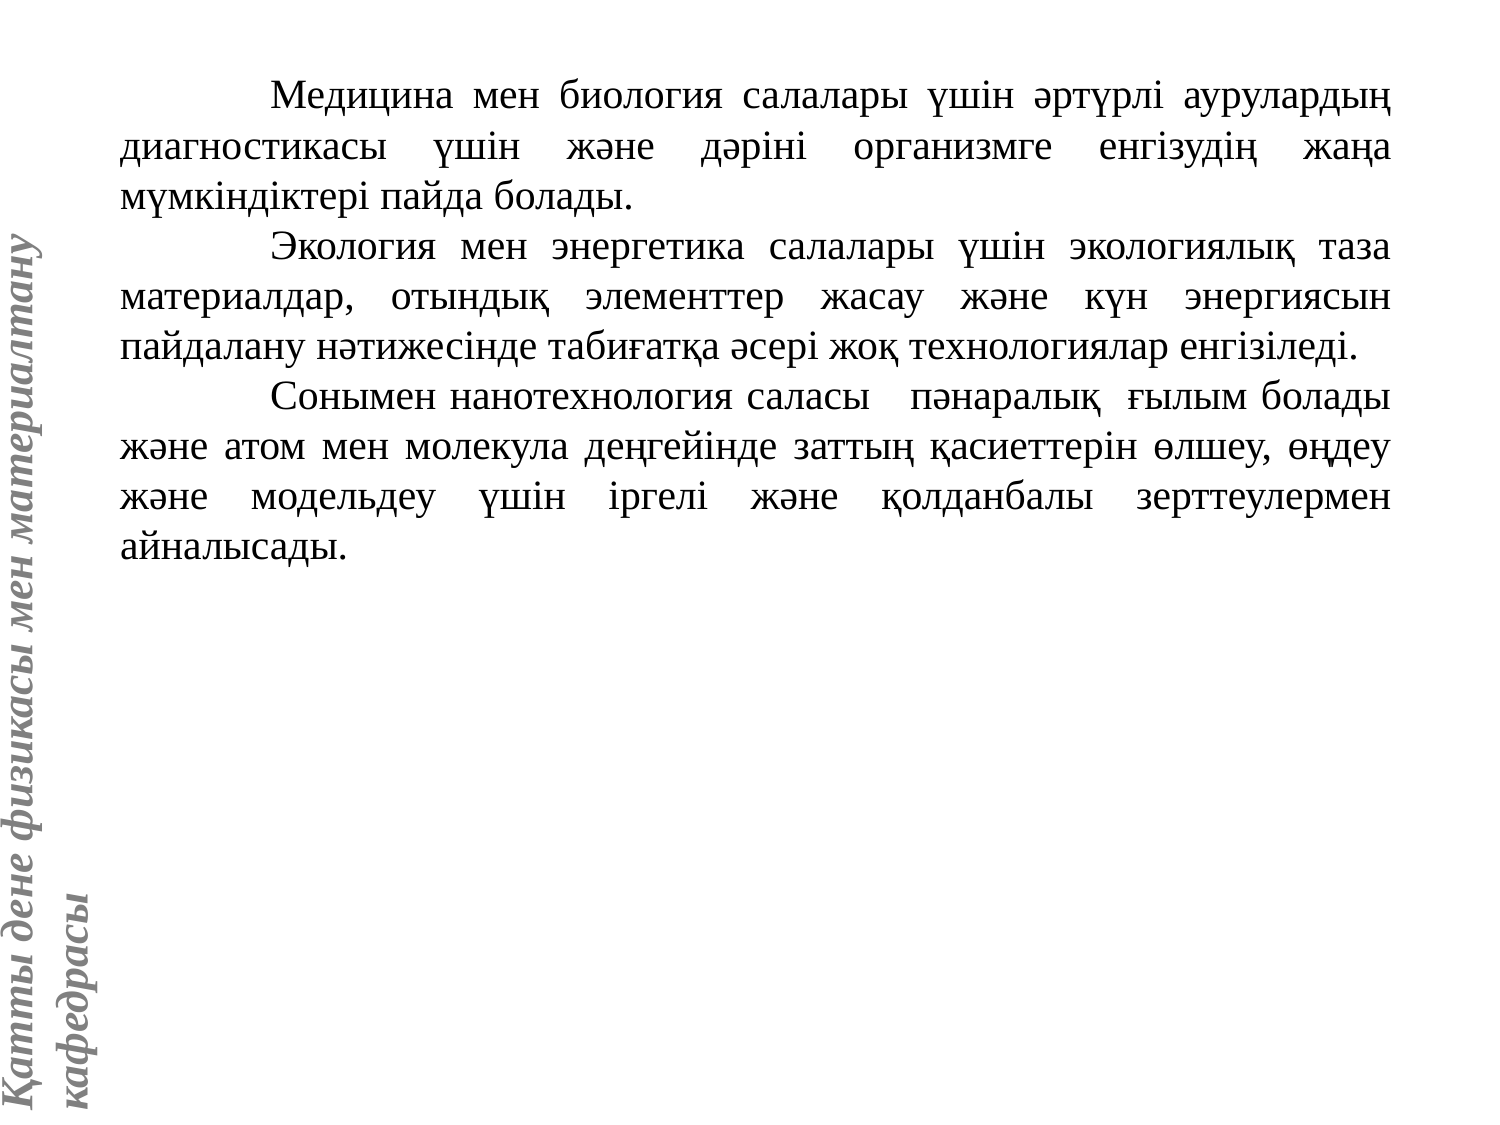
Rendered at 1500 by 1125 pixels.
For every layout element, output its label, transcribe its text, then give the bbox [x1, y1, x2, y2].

text_box Медицина мен биология салалары үшін әртүрлі аурулардың диагностикасы үшін және дәріні организмге енгізудің жаңа мүмкіндіктері пайда болады. Экология мен энергетика салалары үшін экологиялық таза материалдар, отындық элементтер жасау және күн энергиясын пайдалану нәтижесінде табиғатқа әсері жоқ технологиялар енгізіледі. Сонымен нанотехнология саласы пәнаралық ғылым болады және атом мен молекула деңгейінде заттың қасиеттерін өлшеу, өңдеу және модельдеу үшін іргелі және қолданбалы зерттеулермен айналысады. [105, 37, 1407, 574]
